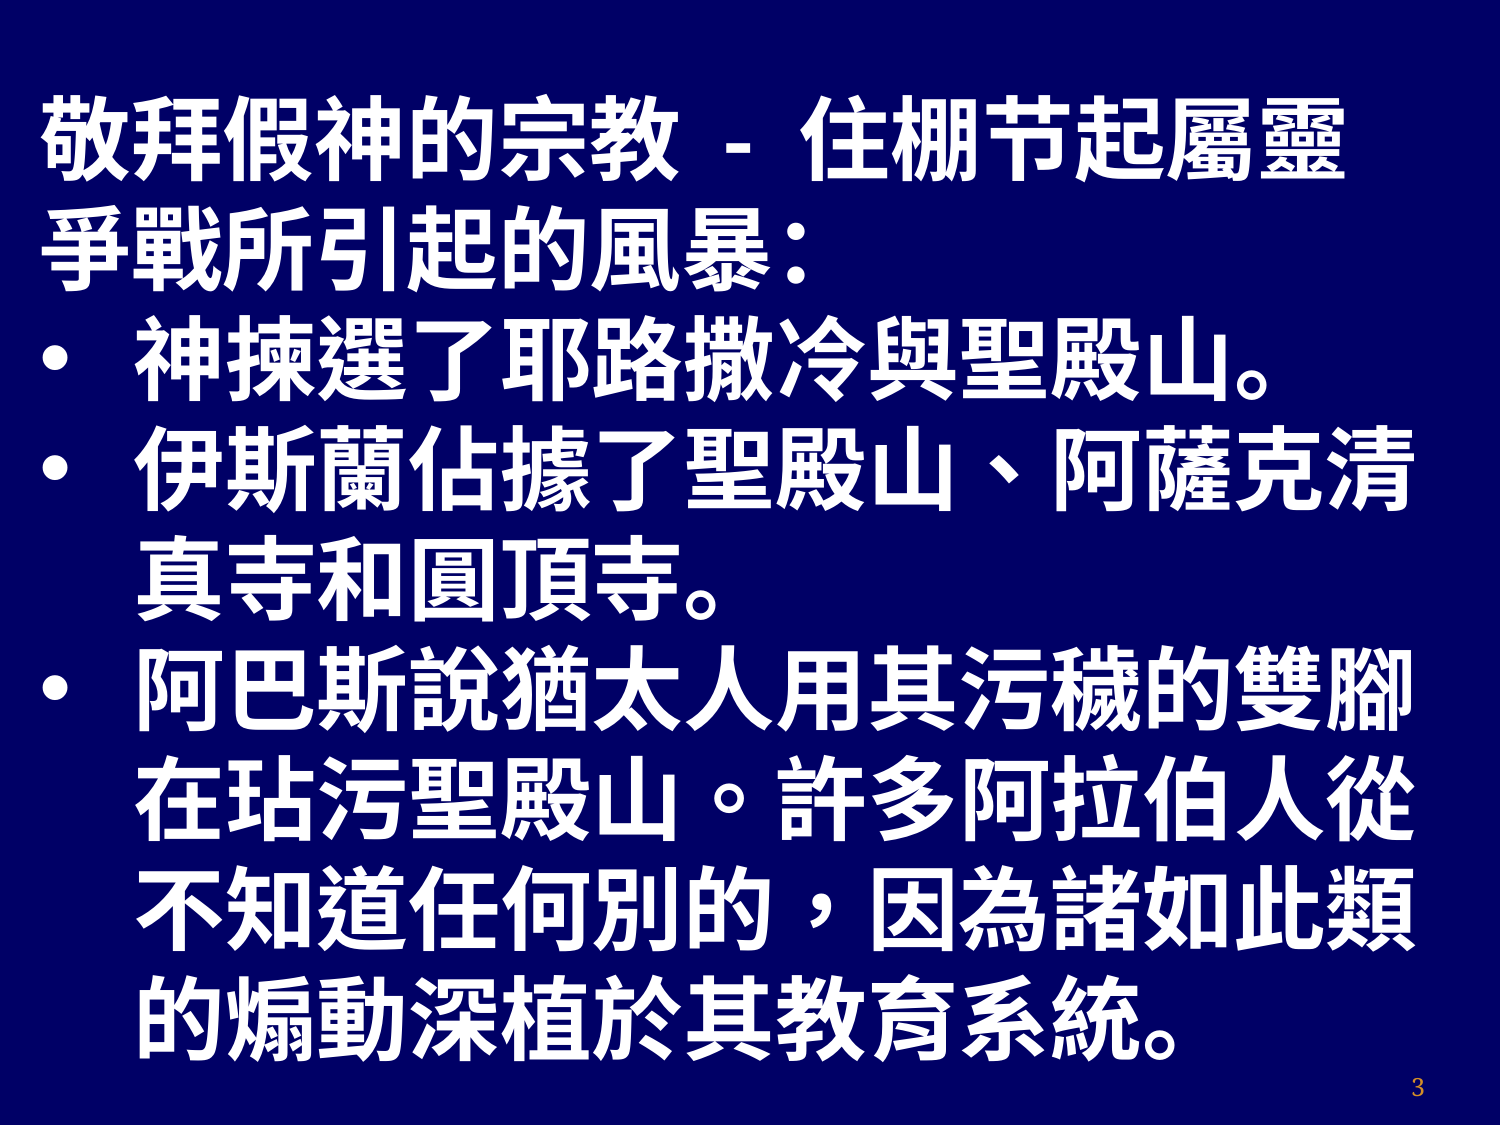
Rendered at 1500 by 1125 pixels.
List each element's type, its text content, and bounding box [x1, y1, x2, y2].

slide_number 3 [1299, 1080, 1425, 1113]
text_box 敬拜假神的宗教 - 住棚节起屬靈爭戰所引起的風暴： 神揀選了耶路撒冷與聖殿山。 伊斯蘭佔據了聖殿山、阿薩克清真寺和圓頂寺。 阿巴斯說猶太人用其污穢的雙腳在玷污聖殿山。許多阿拉伯人從不知道任何別的，因為諸如此類的煽動深植於其教育系統。 [24, 74, 1438, 1080]
